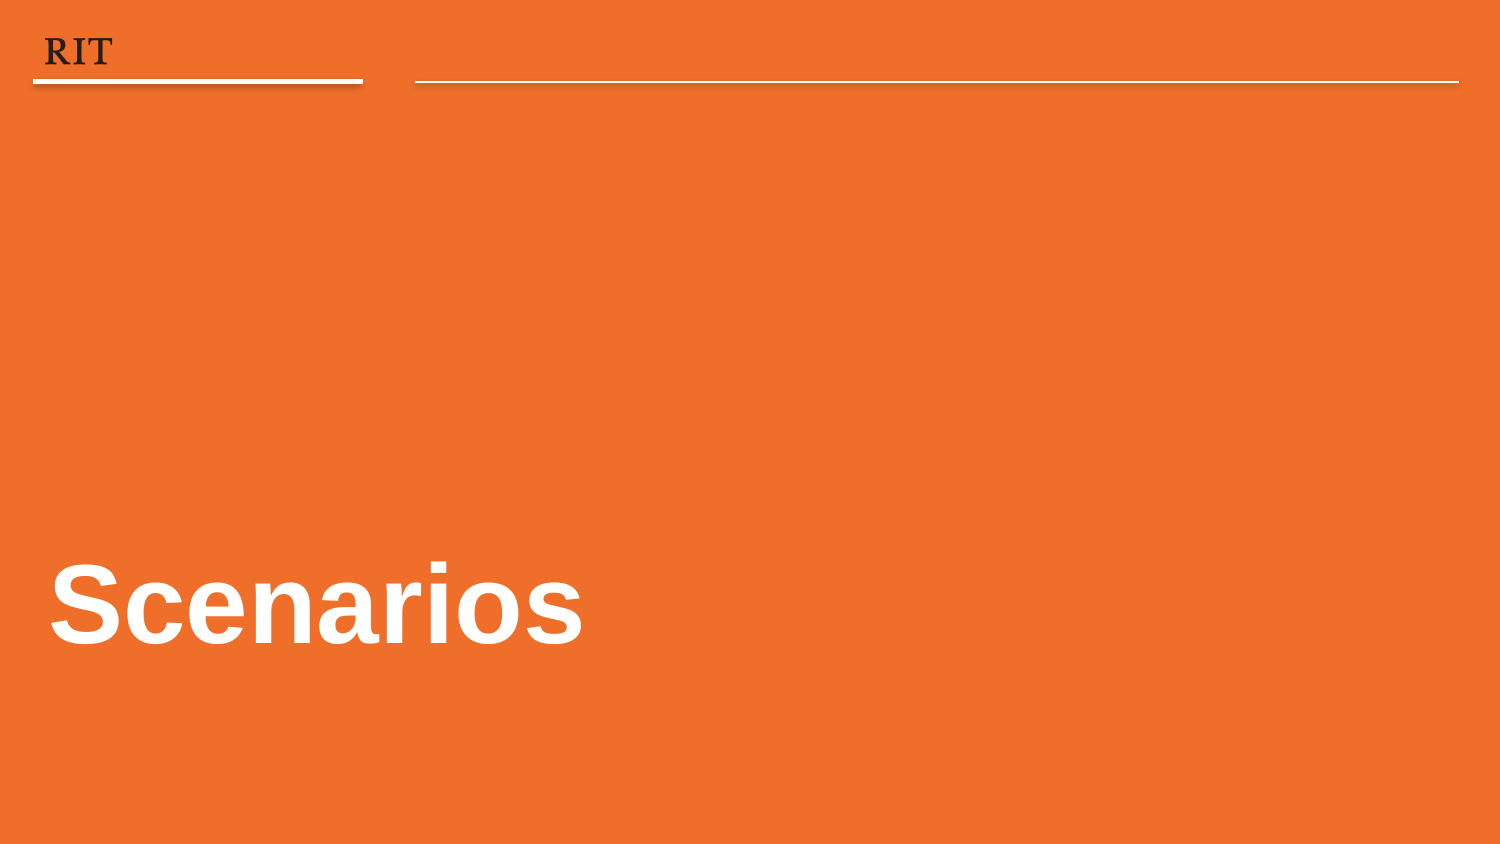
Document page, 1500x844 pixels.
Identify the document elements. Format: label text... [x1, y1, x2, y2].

list Scenarios [33, 523, 1460, 679]
